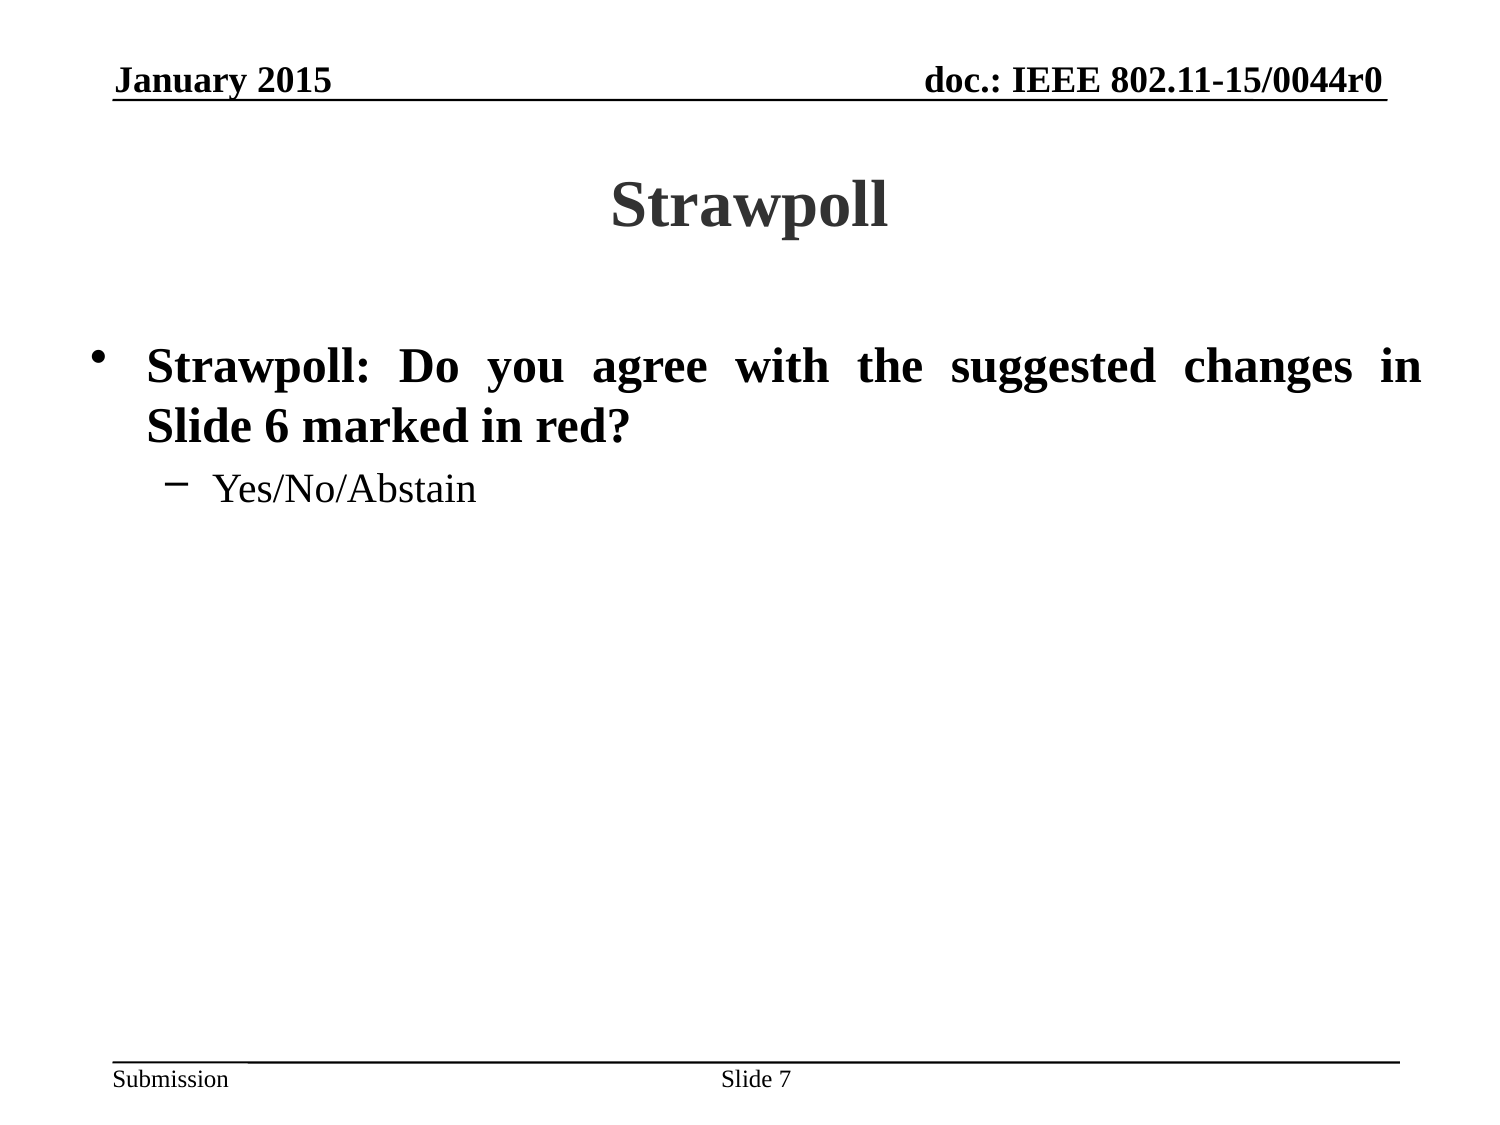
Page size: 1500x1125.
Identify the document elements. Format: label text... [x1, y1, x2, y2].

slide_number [114, 54, 335, 101]
list Strawpoll: Do you agree with the suggested changes in Slide 6 marked in red? Yes/No/Abstain [74, 324, 1438, 1001]
title Strawpoll [112, 112, 1388, 288]
slide_number Slide 7 [712, 1061, 800, 1093]
